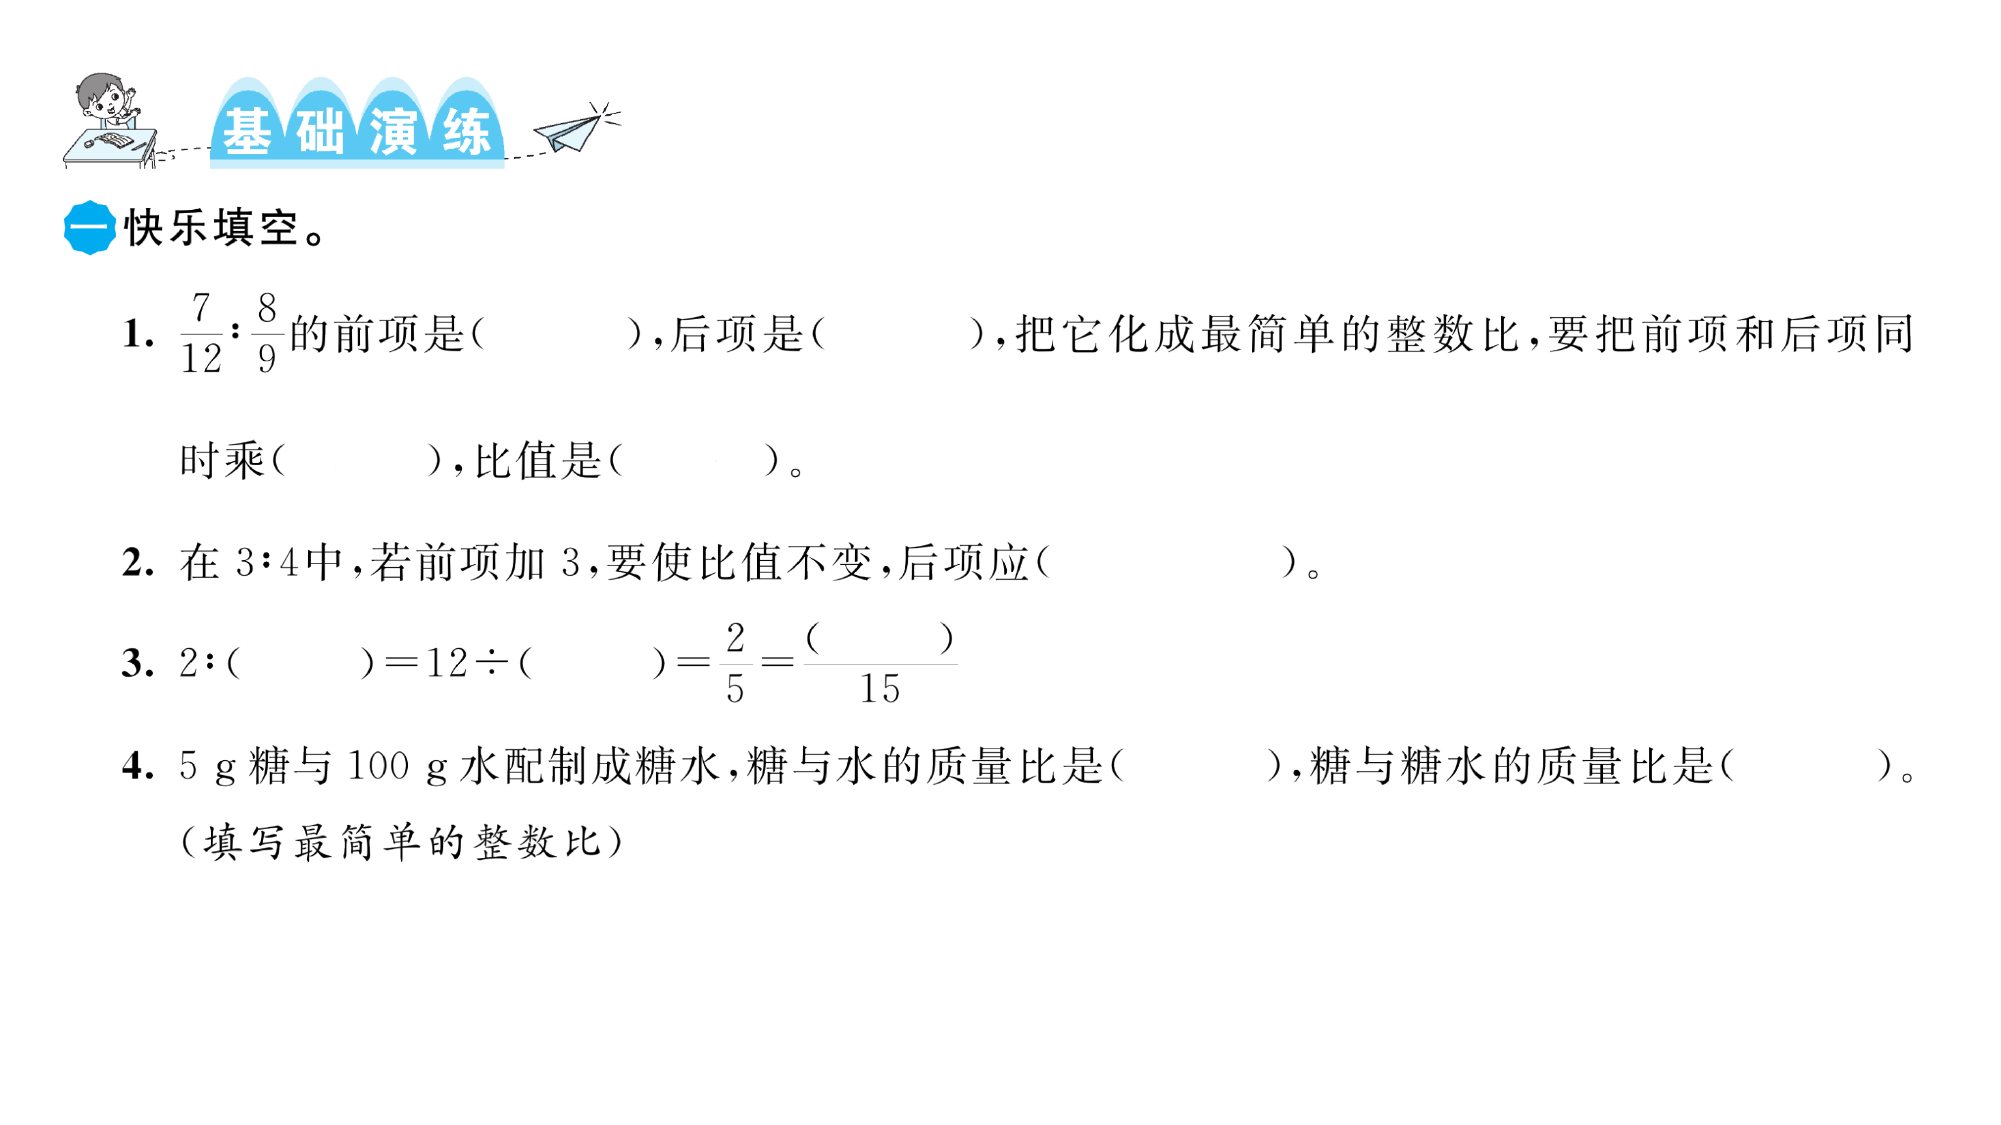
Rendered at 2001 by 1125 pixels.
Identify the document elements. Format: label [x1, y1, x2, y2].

picture [58, 58, 1949, 865]
